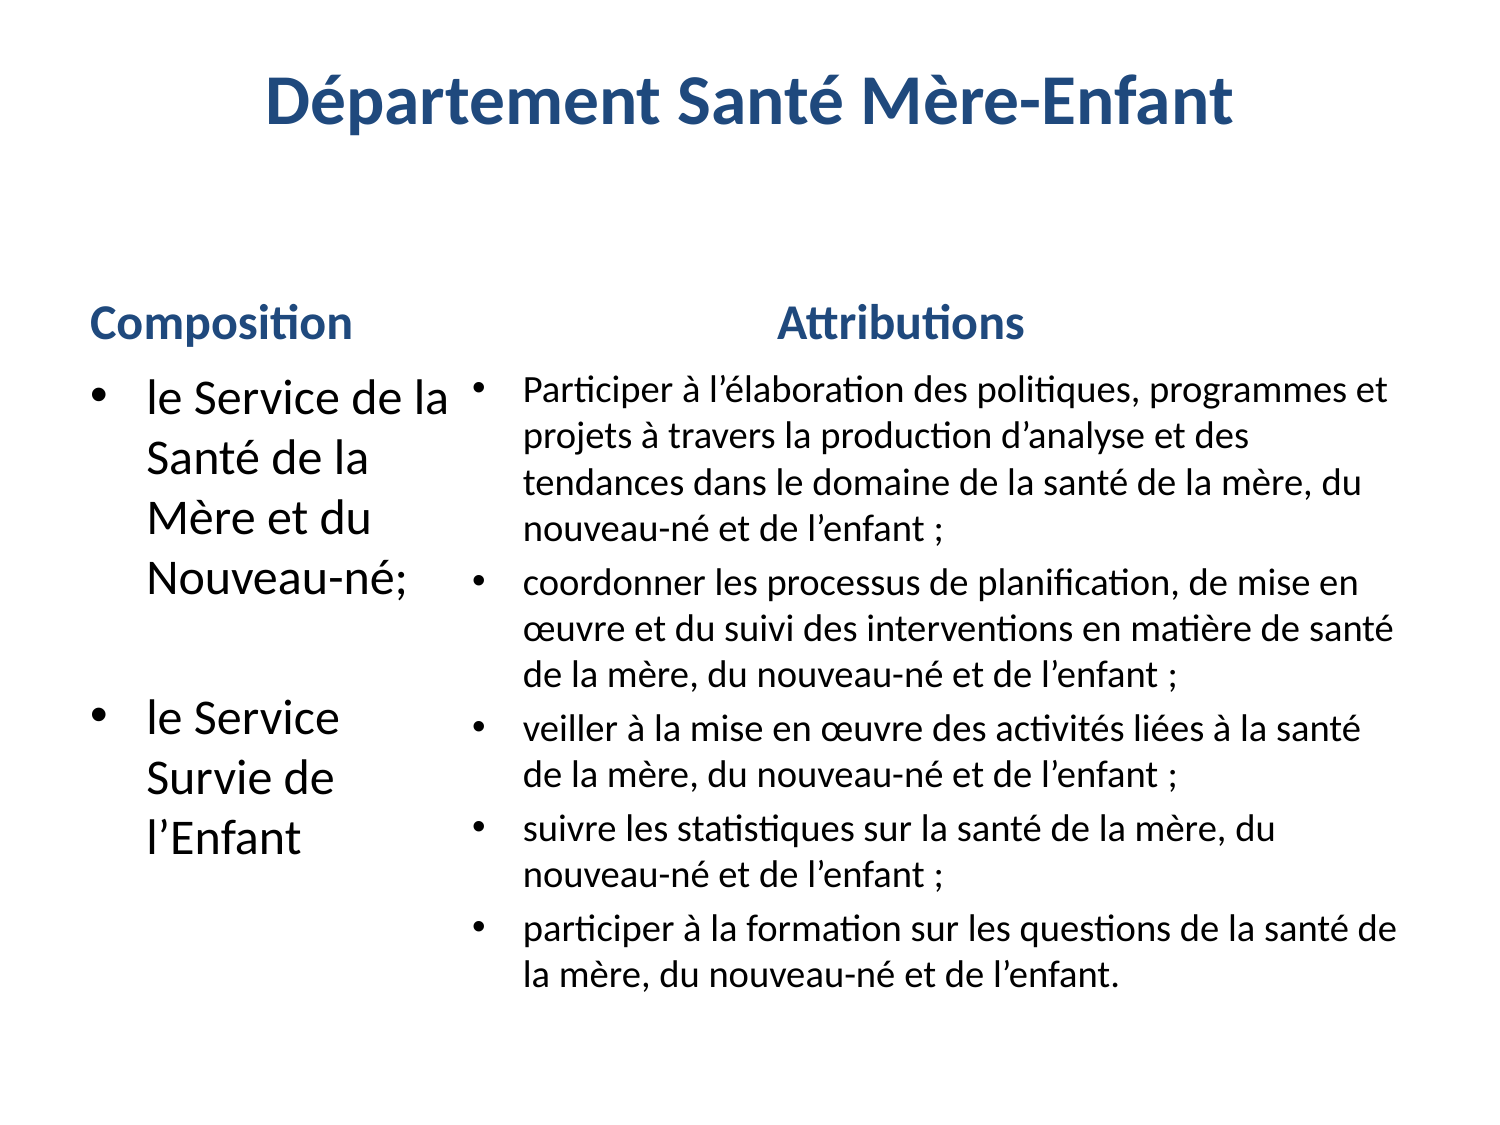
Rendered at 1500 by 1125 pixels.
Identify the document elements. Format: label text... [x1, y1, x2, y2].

list le Service de la Santé de la Mère et du Nouveau-né; le Service Survie de l’Enfant [75, 356, 457, 1005]
list Attributions [761, 251, 1425, 356]
title Département Santé Mère-Enfant [75, 45, 1425, 233]
list Composition [75, 251, 738, 356]
list Participer à l’élaboration des politiques, programmes et projets à travers la production d’analyse et des tendances dans le domaine de la santé de la mère, du nouveau-né et de l’enfant ; coordonner les processus de planification, de mise en œuvre et du suivi des interventions en matière de santé de la mère, du nouveau-né et de l’enfant ; veiller à la mise en œuvre des activités liées à la santé de la mère, du nouveau-né et de l’enfant ; suivre les statistiques sur la santé de la mère, du nouveau-né et de l’enfant ; participer à la formation sur les questions de la santé de la mère, du nouveau-né et de l’enfant. [457, 356, 1425, 1005]
